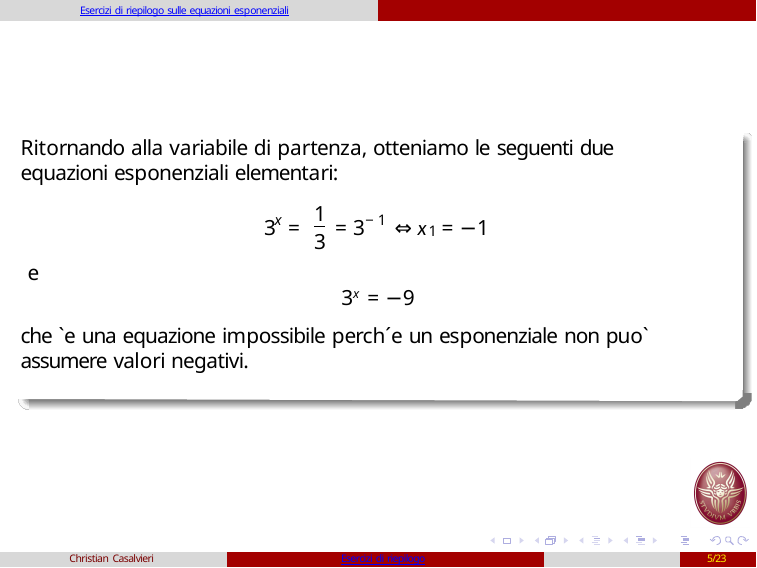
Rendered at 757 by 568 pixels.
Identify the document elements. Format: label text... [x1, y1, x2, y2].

text_box [544, 551, 680, 567]
text_box [12, 134, 743, 402]
text_box [744, 133, 752, 143]
text_box 5/23 [705, 552, 732, 565]
text_box [680, 551, 756, 567]
text_box 1 [426, 222, 439, 240]
text_box [0, 0, 756, 551]
text_box [29, 400, 736, 410]
slide_number Esercizi di riepilogo [338, 552, 433, 568]
text_box [0, 551, 226, 567]
text_box −1 [363, 210, 388, 228]
text_box x [272, 210, 284, 228]
text_box 3 = = 3 ⇔ x = −1 [262, 214, 494, 240]
text_box 3 [312, 228, 327, 254]
text_box [226, 551, 544, 567]
text_box [736, 393, 752, 410]
footer Christian Casalvieri [67, 552, 160, 568]
text_box e 3x = −9 che `e una equazione impossibile perch´e un esponenziale non puo` assumere valori negativi. [18, 260, 723, 373]
text_box 1 [312, 200, 327, 226]
text_box Ritornando alla variabile di partenza, otteniamo le seguenti due equazioni esponenziali elementari: [18, 134, 660, 185]
text_box [744, 143, 752, 393]
